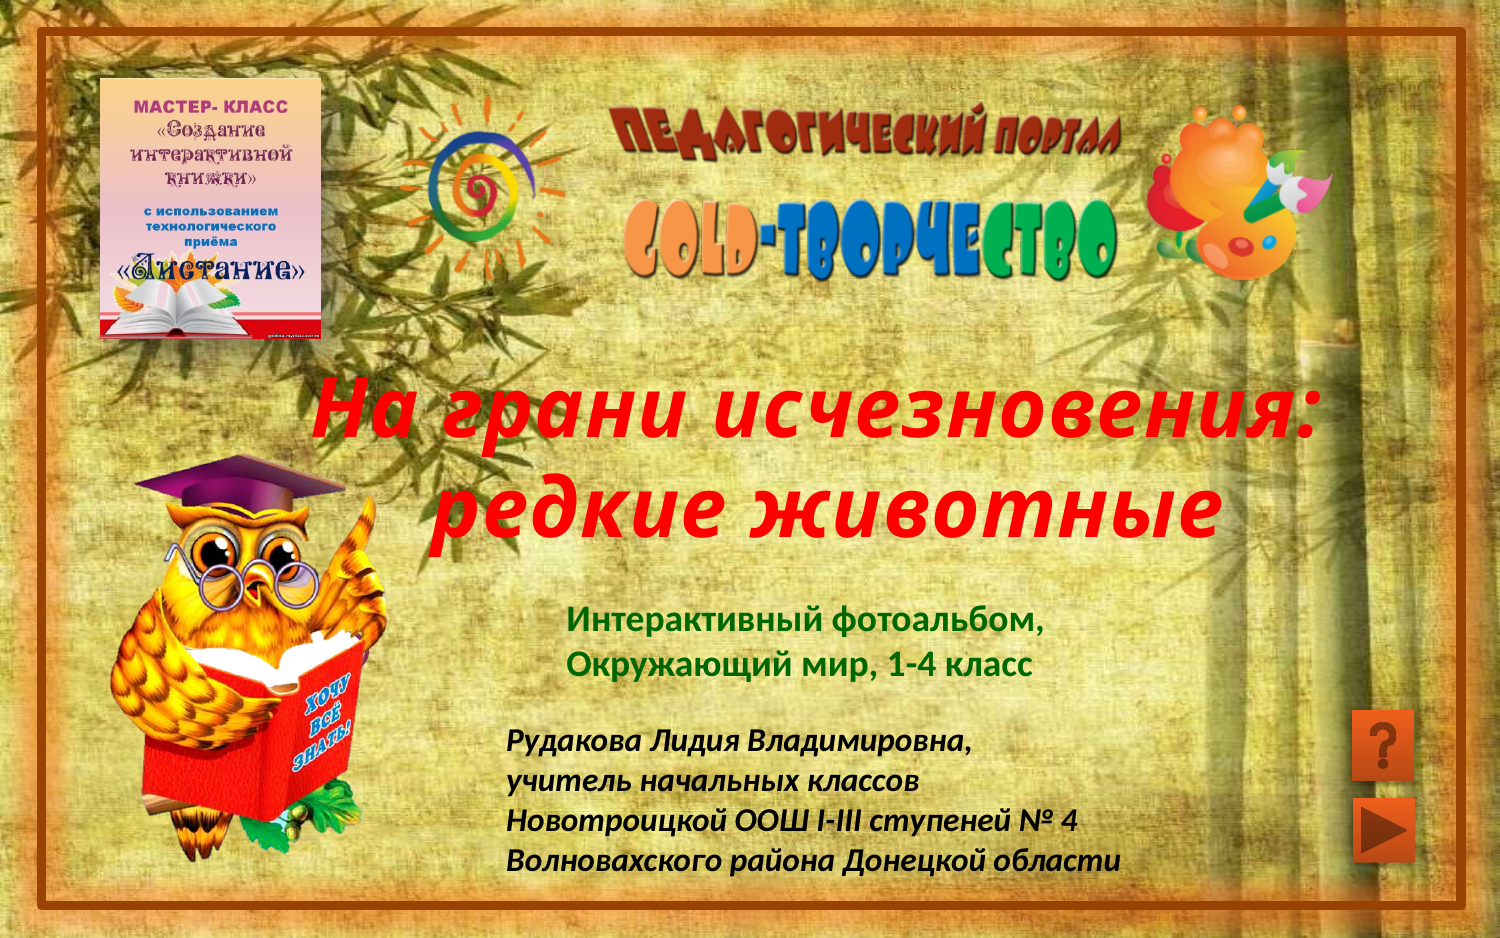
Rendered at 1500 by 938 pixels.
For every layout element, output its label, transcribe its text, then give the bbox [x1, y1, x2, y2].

text_box [1352, 797, 1415, 863]
text_box [1351, 710, 1415, 781]
text_box [39, 30, 1463, 908]
picture [0, 0, 1500, 938]
text_box Рудакова Лидия Владимировна, учитель начальных классов Новотроицкой ООШ I-III ступеней № 4 Волновахского района Донецкой области [491, 711, 1248, 886]
text_box Интерактивный фотоальбом, Окружающий мир, 1-4 класс [551, 586, 1061, 692]
text_box На грани исчезновения: редкие животные [296, 346, 1361, 562]
